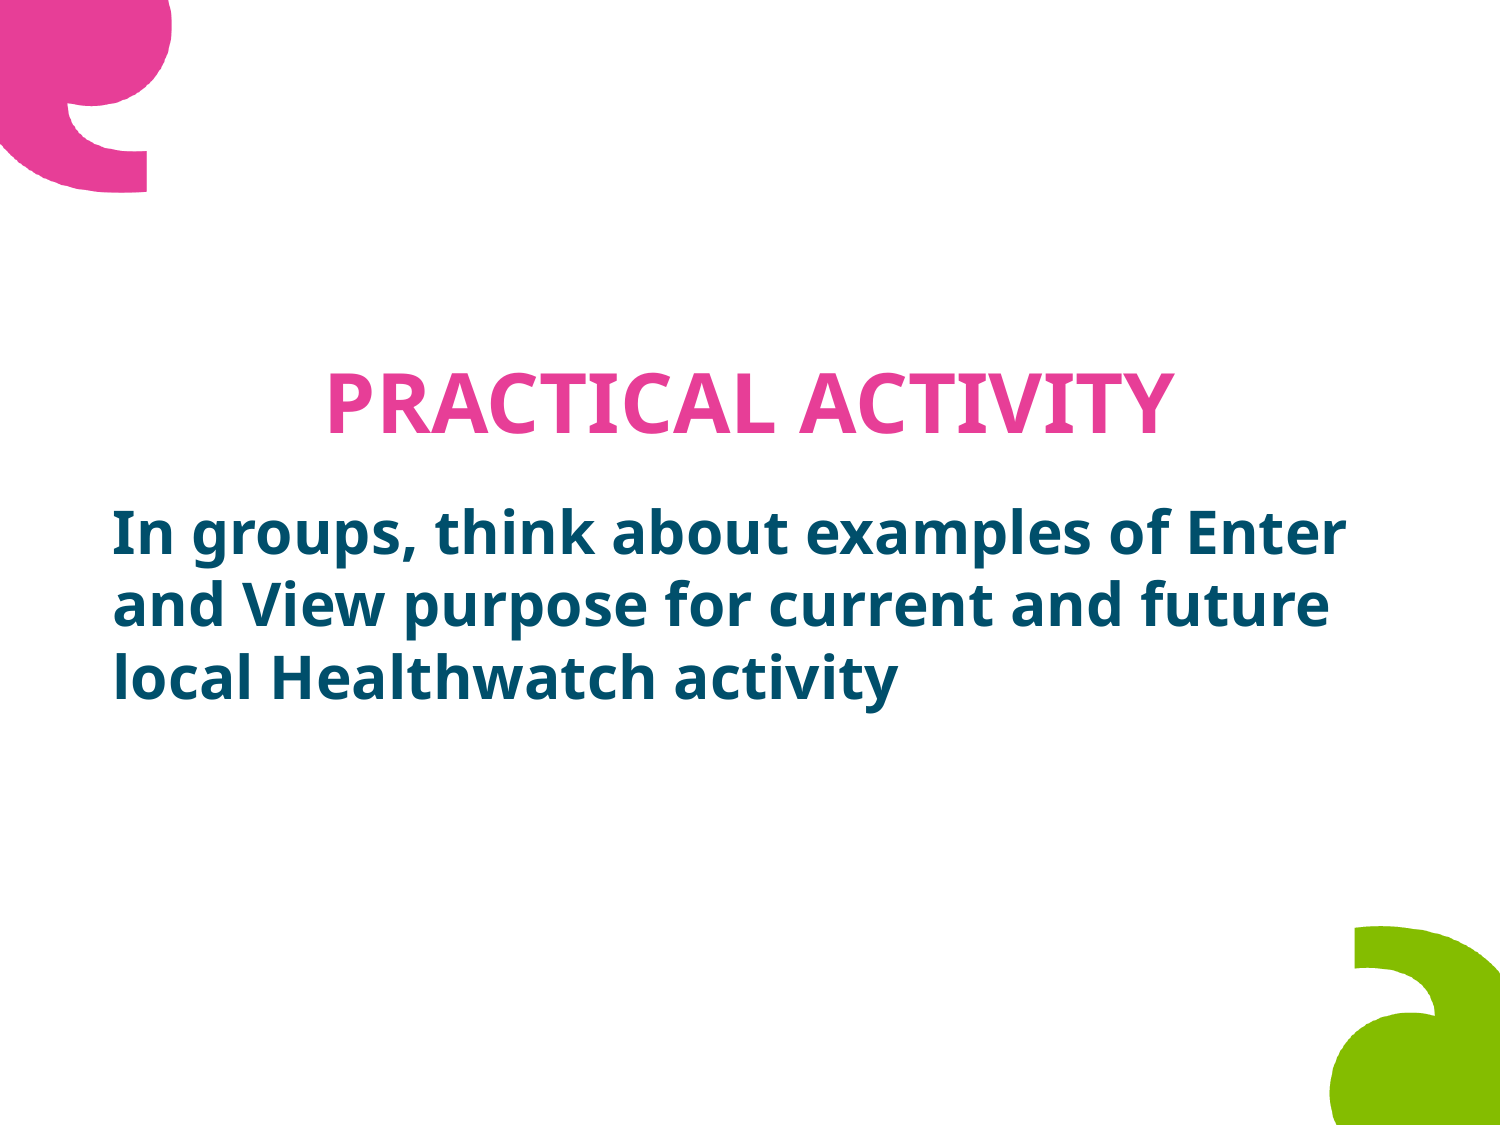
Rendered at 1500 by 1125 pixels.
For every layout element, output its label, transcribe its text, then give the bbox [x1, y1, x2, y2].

picture [0, 0, 172, 193]
picture [1329, 926, 1500, 1125]
title Practical Activity [112, 349, 1388, 515]
list In groups, think about examples of Enter and View purpose for current and future local Healthwatch activity [112, 515, 1388, 762]
